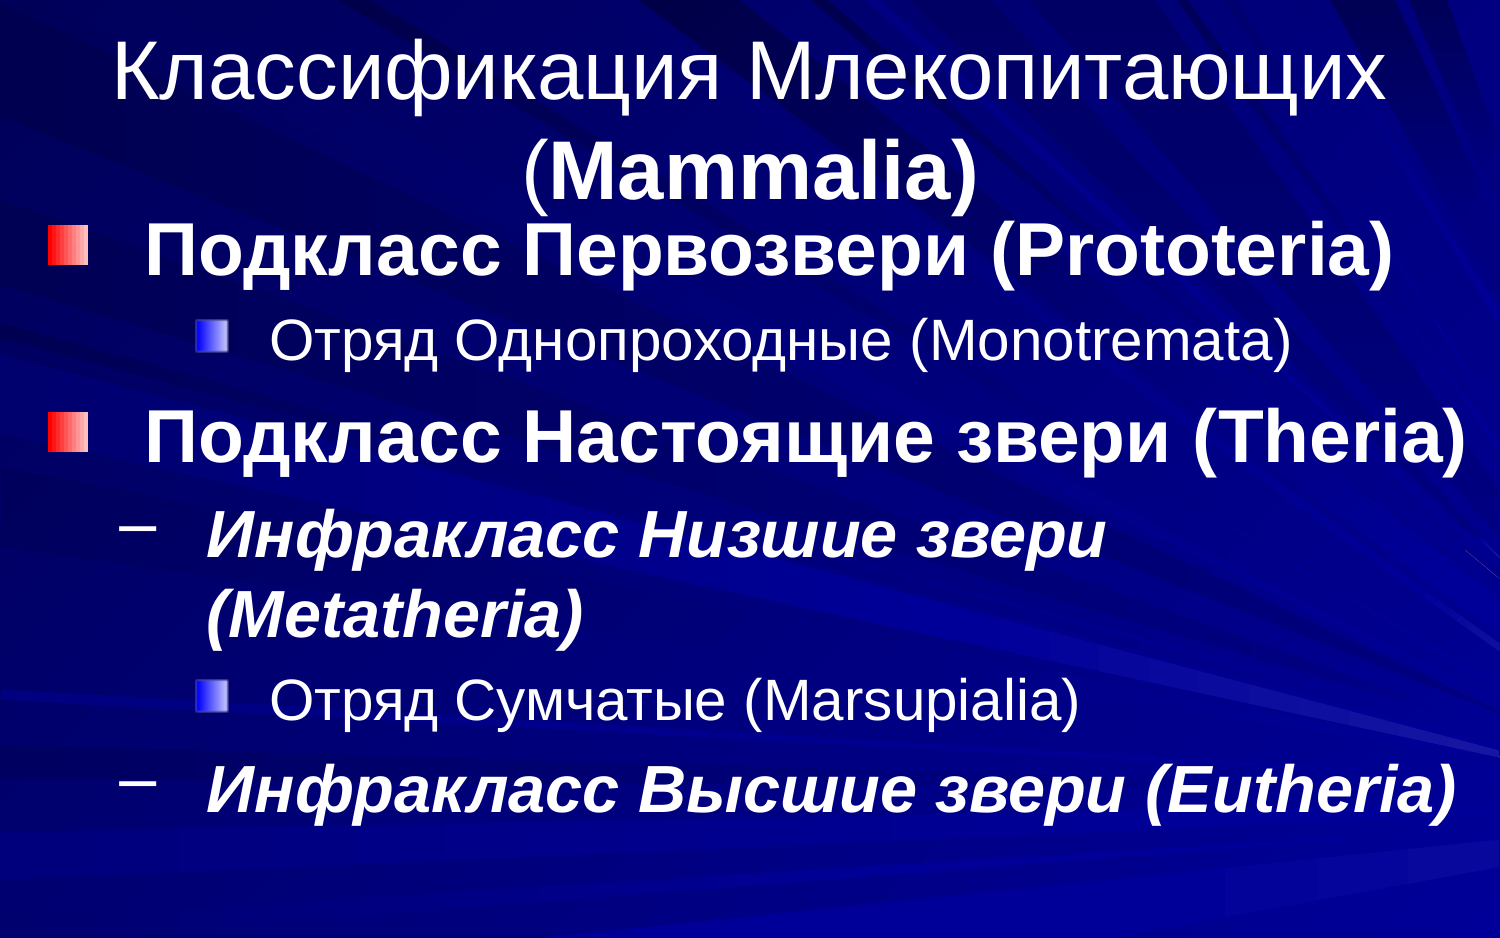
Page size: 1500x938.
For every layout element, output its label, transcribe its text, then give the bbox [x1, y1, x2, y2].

picture [194, 678, 232, 716]
title Классификация Млекопитающих (Mammalia) [74, 37, 1426, 192]
list Подкласс Первозвери (Prototeria) Отряд Однопроходные (Monotremata) Подкласс Настоящие звери (Theria) Инфракласс Низшие звери (Metatheria) Отряд Сумчатые (Marsupialia) Инфракласс Высшие звери (Eutheria) [29, 192, 1500, 839]
picture [194, 318, 232, 356]
picture [44, 408, 92, 456]
picture [44, 221, 92, 270]
